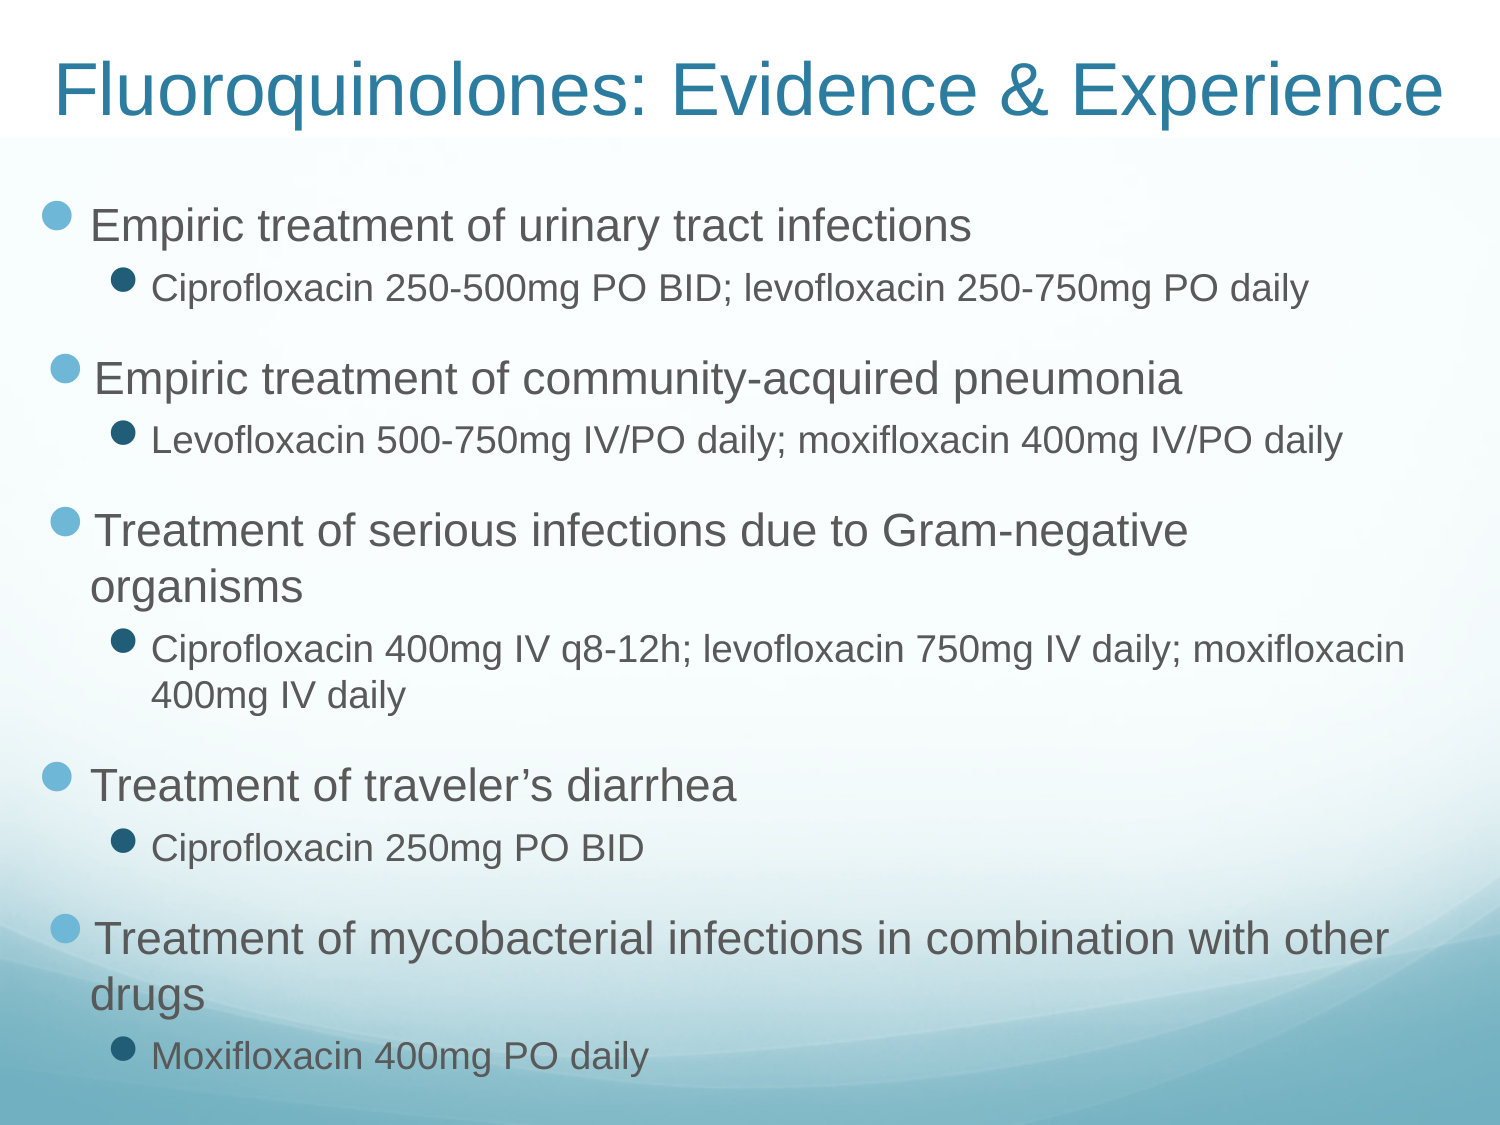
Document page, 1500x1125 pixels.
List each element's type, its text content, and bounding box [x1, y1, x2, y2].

list Empiric treatment of urinary tract infections Ciprofloxacin 250-500mg PO BID; levofloxacin 250-750mg PO daily Empiric treatment of community-acquired pneumonia Levofloxacin 500-750mg IV/PO daily; moxifloxacin 400mg IV/PO daily Treatment of serious infections due to Gram-negative organisms Ciprofloxacin 400mg IV q8-12h; levofloxacin 750mg IV daily; moxifloxacin 400mg IV daily Treatment of traveler’s diarrhea Ciprofloxacin 250mg PO BID Treatment of mycobacterial infections in combination with other drugs Moxifloxacin 400mg PO daily [22, 187, 1425, 1088]
title Fluoroquinolones: Evidence & Experience [0, 0, 1500, 138]
